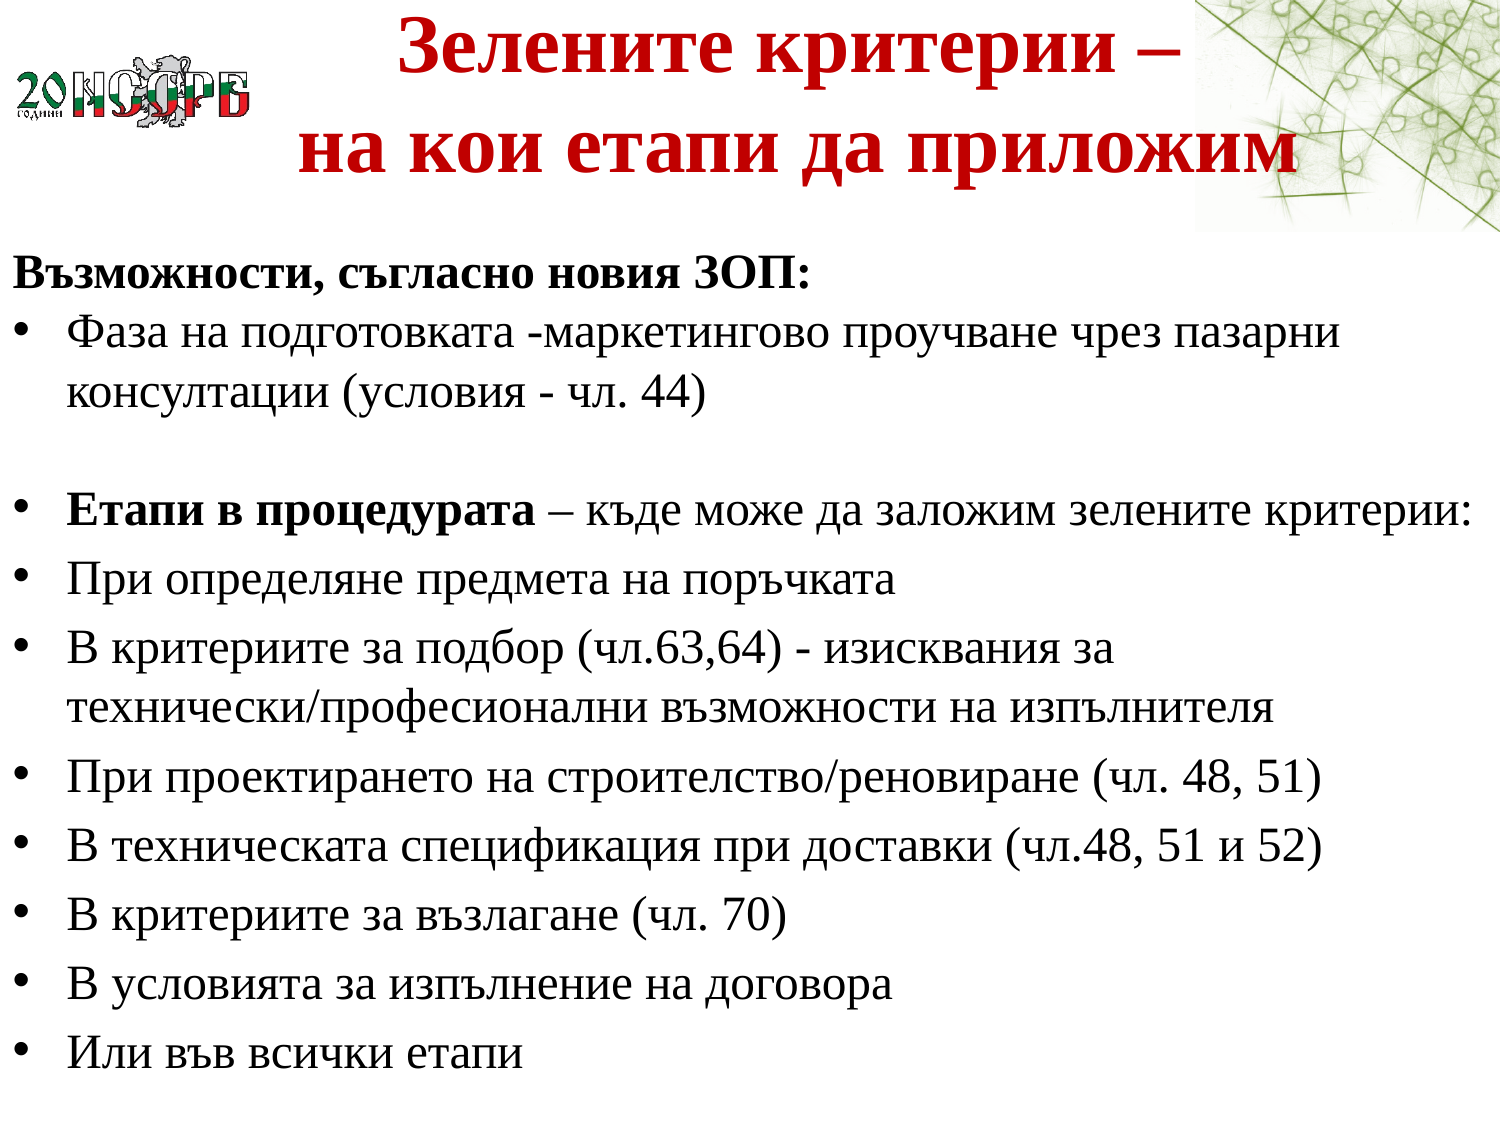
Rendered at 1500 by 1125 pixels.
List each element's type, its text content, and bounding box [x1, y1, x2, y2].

picture [3, 54, 266, 150]
picture [1195, 0, 1500, 232]
title Зелените критерии – на кои етапи да приложим [123, 0, 1193, 183]
list Възможности, съгласно новия ЗОП: Фаза на подготовката -маркетингово проучване чрез пазарни консултации (условия - чл. 44) Етапи в процедурата – къде може да заложим зелените критерии: При определяне предмета на поръчката В критериите за подбор (чл.63,64) - изисквания за технически/професионални възможности на изпълнителя При проектирането на строителство/реновиране (чл. 48, 51) В техническата спецификация при доставки (чл.48, 51 и 52) В критериите за възлагане (чл. 70) В условията за изпълнение на договора Или във всички етапи [0, 231, 1500, 1125]
